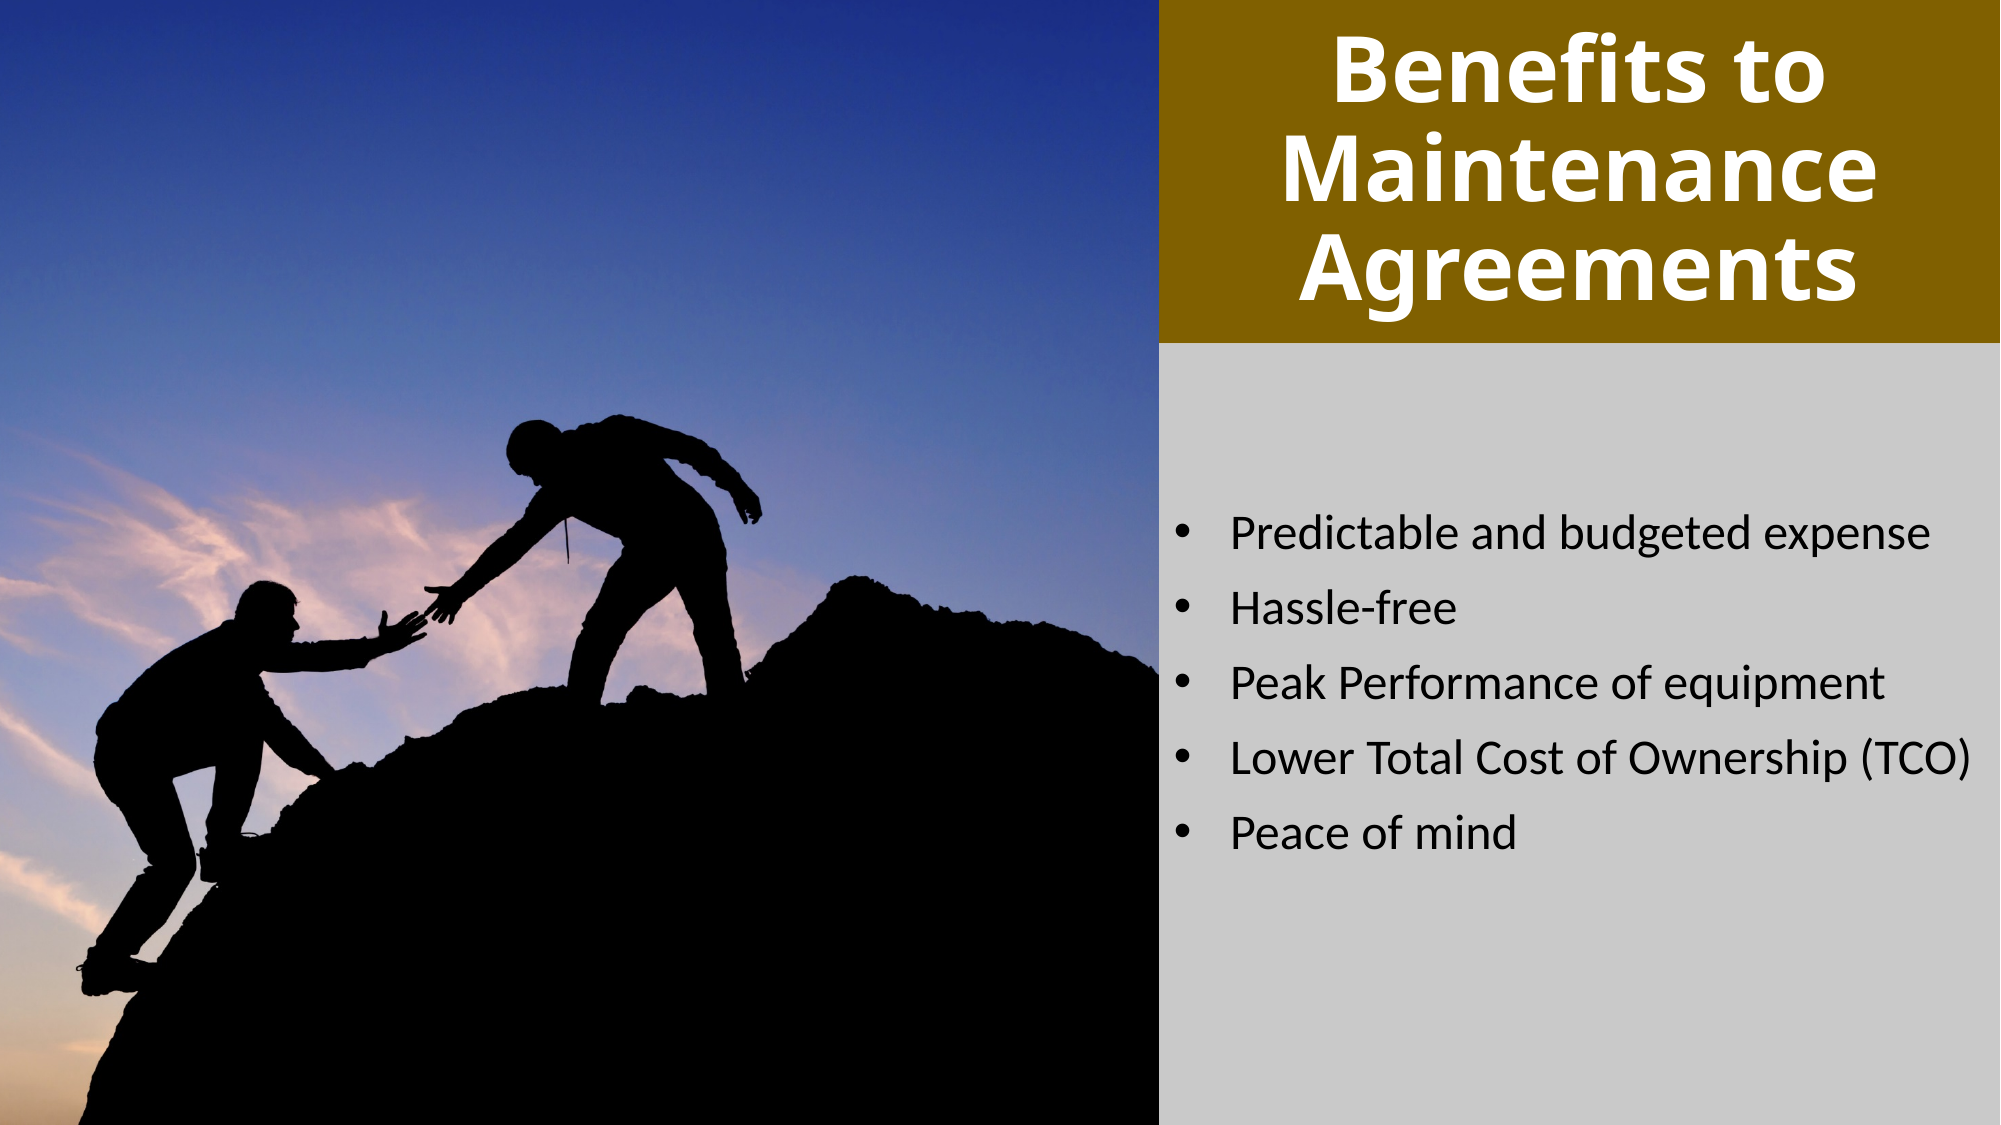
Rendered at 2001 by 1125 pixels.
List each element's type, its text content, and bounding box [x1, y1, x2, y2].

title Benefits to Maintenance Agreements [1159, 0, 2000, 343]
picture [0, 0, 1159, 1125]
list Predictable and budgeted expense Hassle-free Peak Performance of equipment Lower Total Cost of Ownership (TCO) Peace of mind [1159, 343, 2000, 1125]
